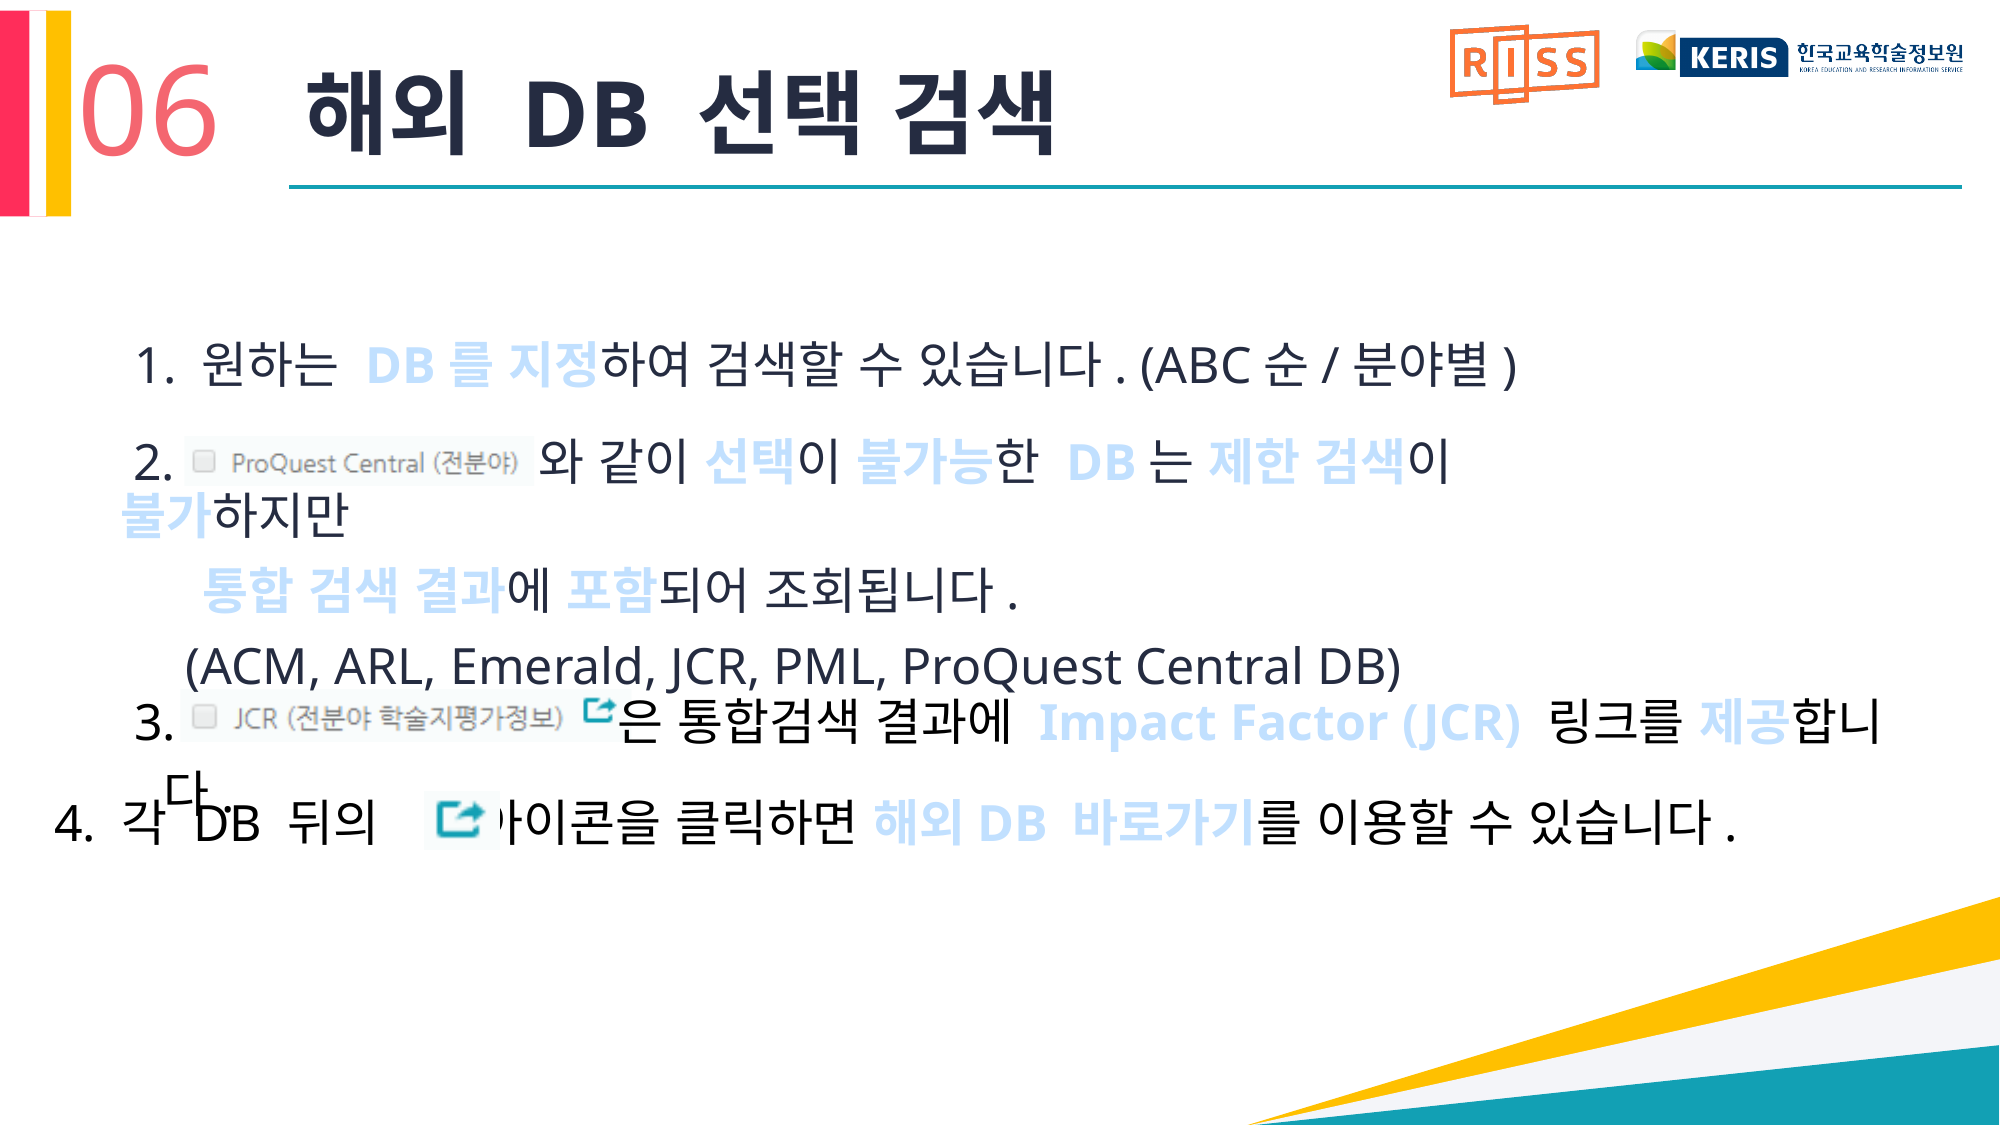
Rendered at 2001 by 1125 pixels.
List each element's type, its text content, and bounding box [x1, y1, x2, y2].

picture [1428, 11, 1621, 123]
list 1. 원하는 DB를 지정하여 검색할 수 있습니다. (ABC순/분야별) [119, 332, 1625, 410]
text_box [119, 771, 1731, 860]
text_box 06 [62, 39, 247, 178]
picture [1636, 30, 1963, 77]
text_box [105, 430, 1691, 651]
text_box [119, 671, 1958, 760]
title 해외 DB 선택 검색 [289, 66, 1474, 168]
